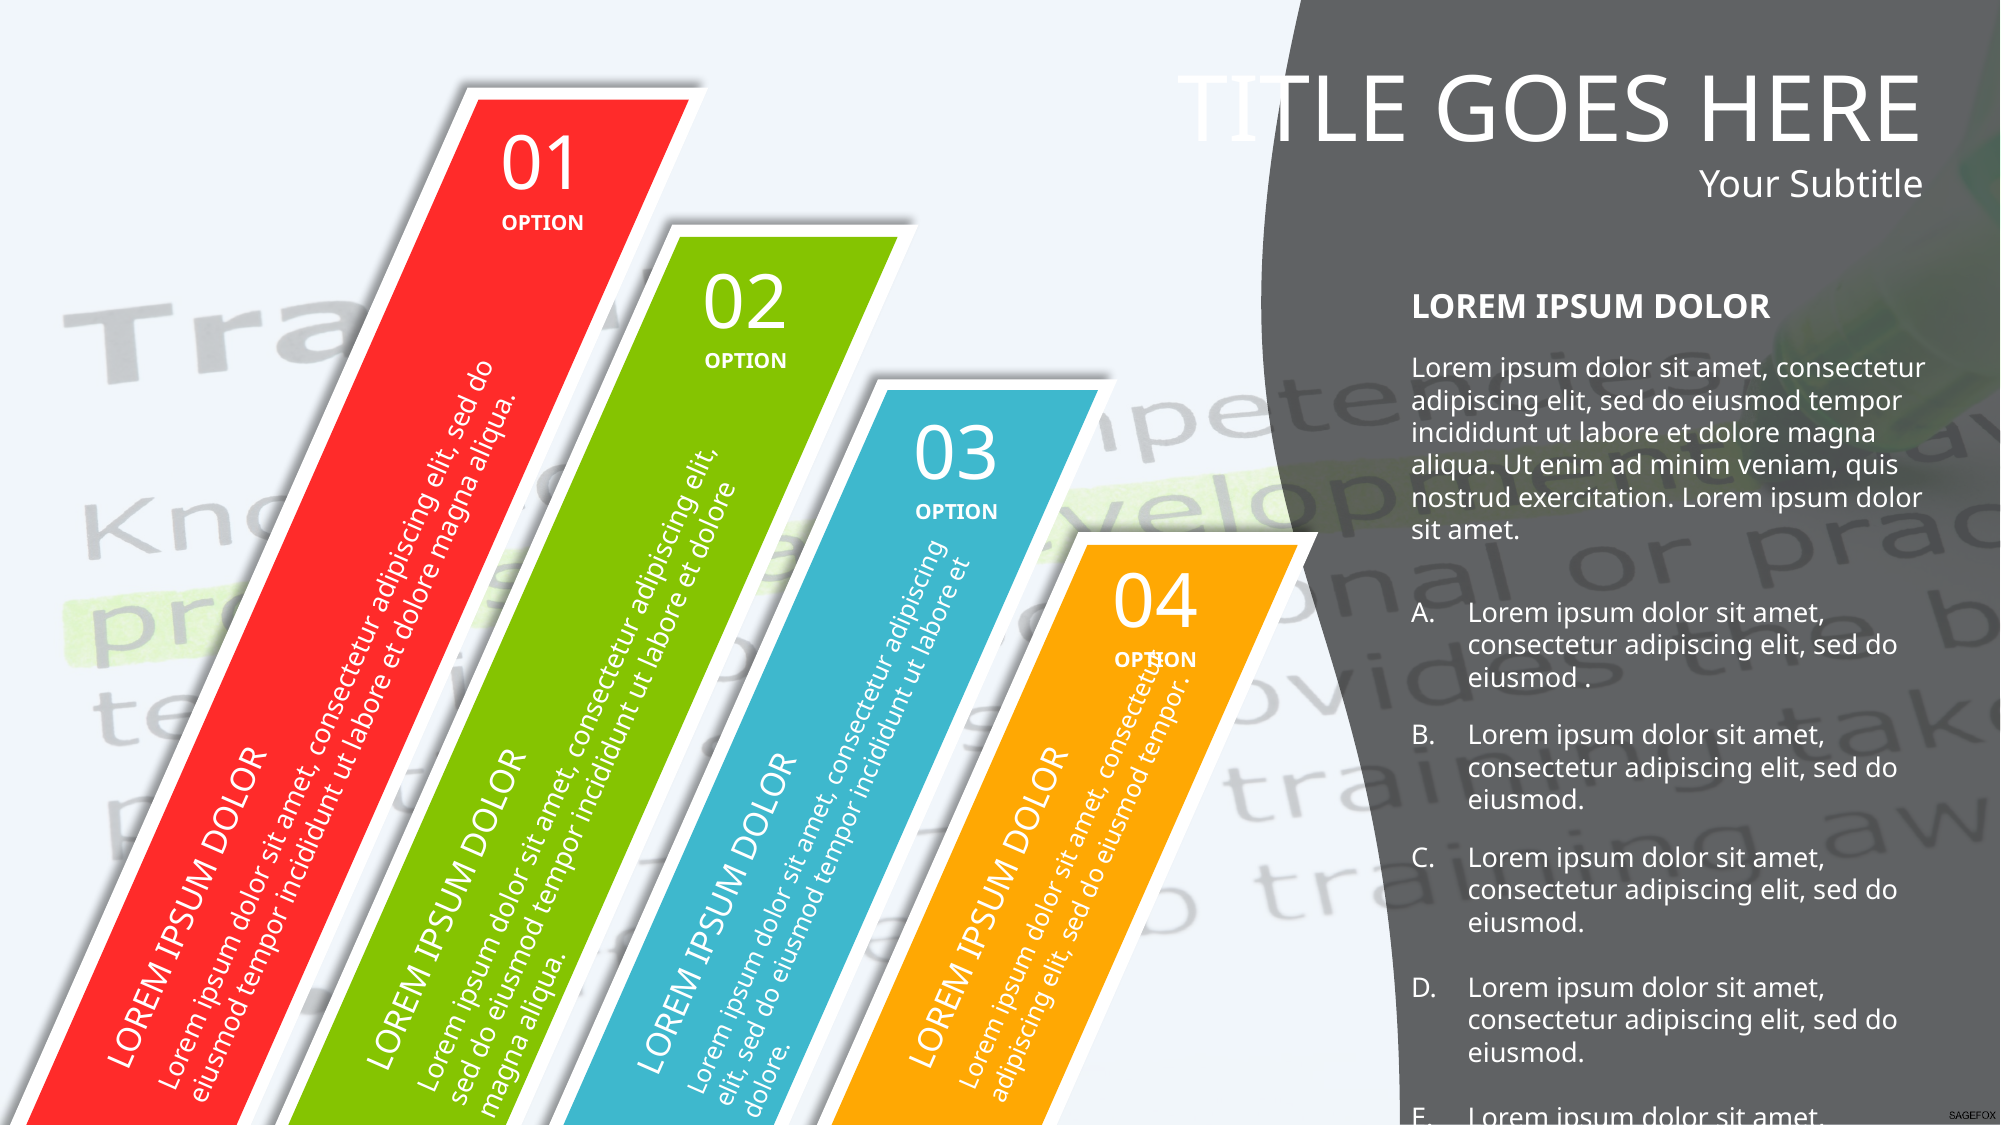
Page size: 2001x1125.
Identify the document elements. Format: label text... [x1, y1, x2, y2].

text_box TITLE GOES HERE Your Subtitle [1035, 42, 1939, 212]
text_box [809, 532, 1319, 1125]
text_box [1260, 0, 2000, 1125]
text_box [268, 224, 919, 1125]
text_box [3, 87, 709, 1125]
text_box LOREM IPSUM DOLOR Lorem ipsum dolor sit amet, consectetur adipiscing elit, sed do eiusmod tempor incididunt ut labore et dolore magna aliqua. Ut enim ad minim veniam, quis nostrud exercitation. Lorem ipsum dolor sit amet. Lorem ipsum dolor sit amet, consectetur adipiscing elit, sed do eiusmod . Lorem ipsum dolor sit amet, consectetur adipiscing elit, sed do eiusmod. Lorem ipsum dolor sit amet, consectetur adipiscing elit, sed do eiusmod. Lorem ipsum dolor sit amet, consectetur adipiscing elit, sed do eiusmod. Lorem ipsum dolor sit amet, consectetur adipiscing elit, sed do eiusmod. [1396, 278, 1950, 1125]
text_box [542, 379, 1118, 1125]
